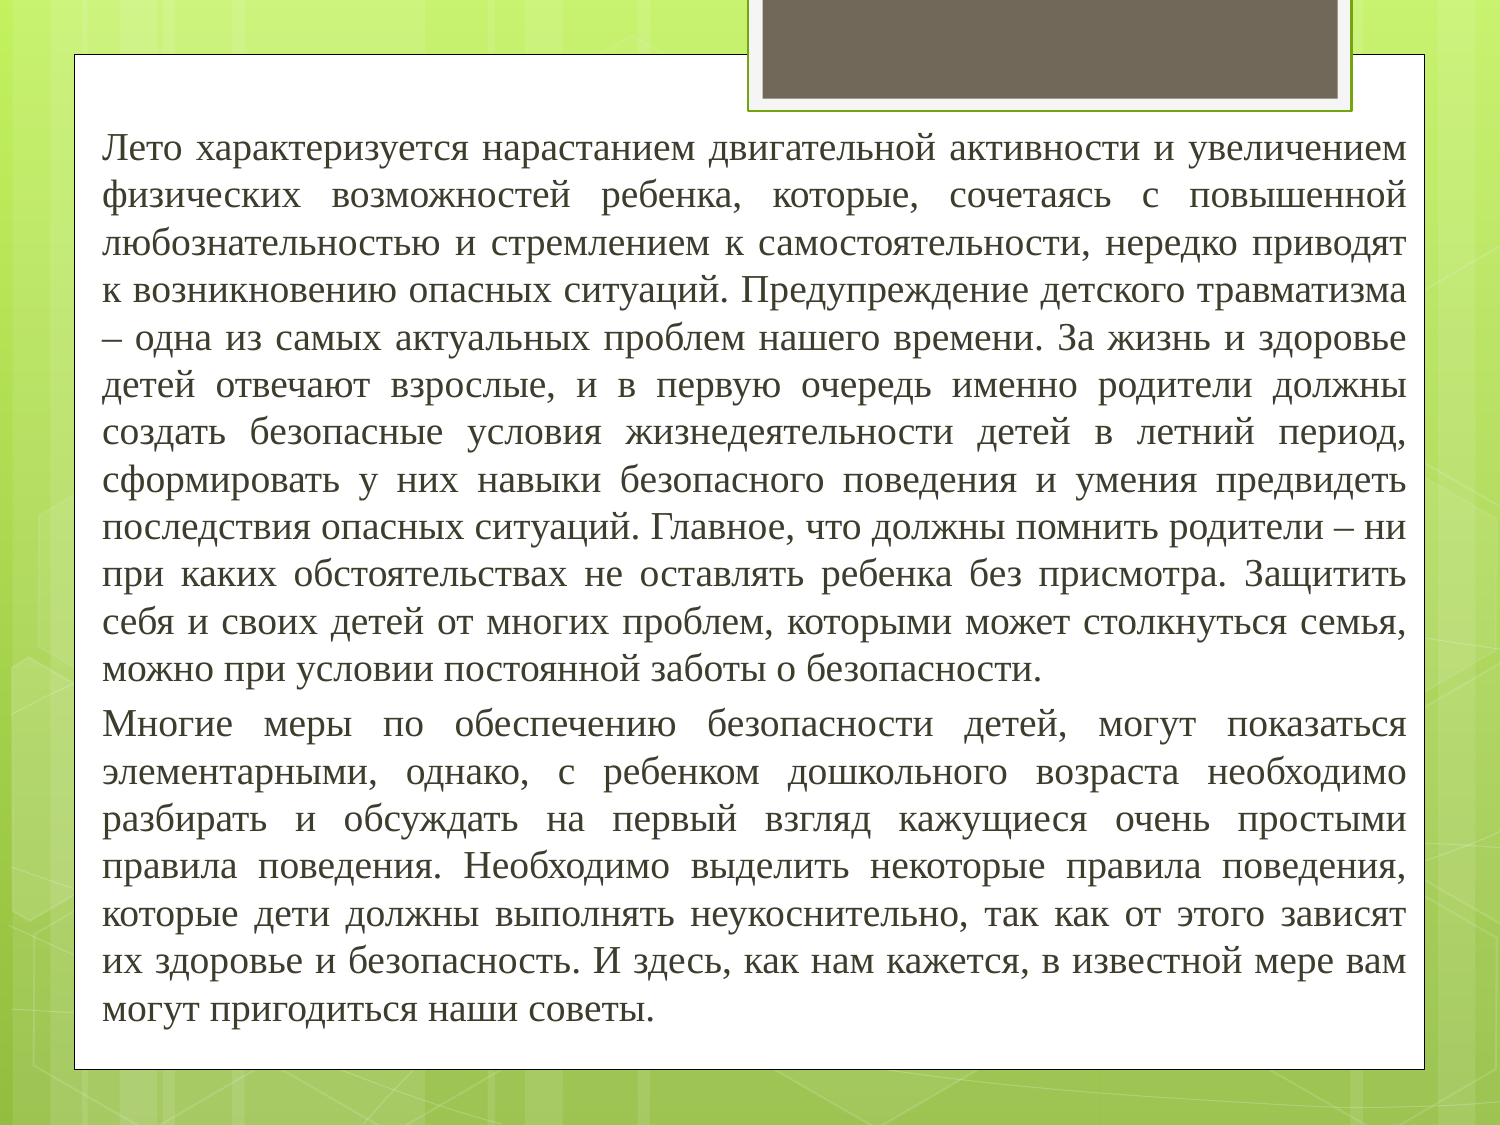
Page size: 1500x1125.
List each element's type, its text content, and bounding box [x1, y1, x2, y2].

list Лето характеризуется нарастанием двигательной активности и увеличением физических возможностей ребенка, которые, сочетаясь с повышенной любознательностью и стремлением к самостоятельности, нередко приводят к возникновению опасных ситуаций. Предупреждение детского травматизма – одна из самых актуальных проблем нашего времени. За жизнь и здоровье детей отвечают взрослые, и в первую очередь именно родители должны создать безопасные условия жизнедеятельности детей в летний период, сформировать у них навыки безопасного поведения и умения предвидеть последствия опасных ситуаций. Главное, что должны помнить родители – ни при каких обстоятельствах не оставлять ребенка без присмотра. Защитить себя и своих детей от многих проблем, которыми может столкнуться семья, можно при условии постоянной заботы о безопасности. Многие меры по обеспечению безопасности детей, могут показаться элементарными, однако, с ребенком дошкольного возраста необходимо разбирать и обсуждать на первый взгляд кажущиеся очень простыми правила поведения. Необходимо выделить некоторые правила поведения, которые дети должны выполнять неукоснительно, так как от этого зависят их здоровье и безопасность. И здесь, как нам кажется, в известной мере вам могут пригодиться наши советы. [76, 113, 1424, 1071]
